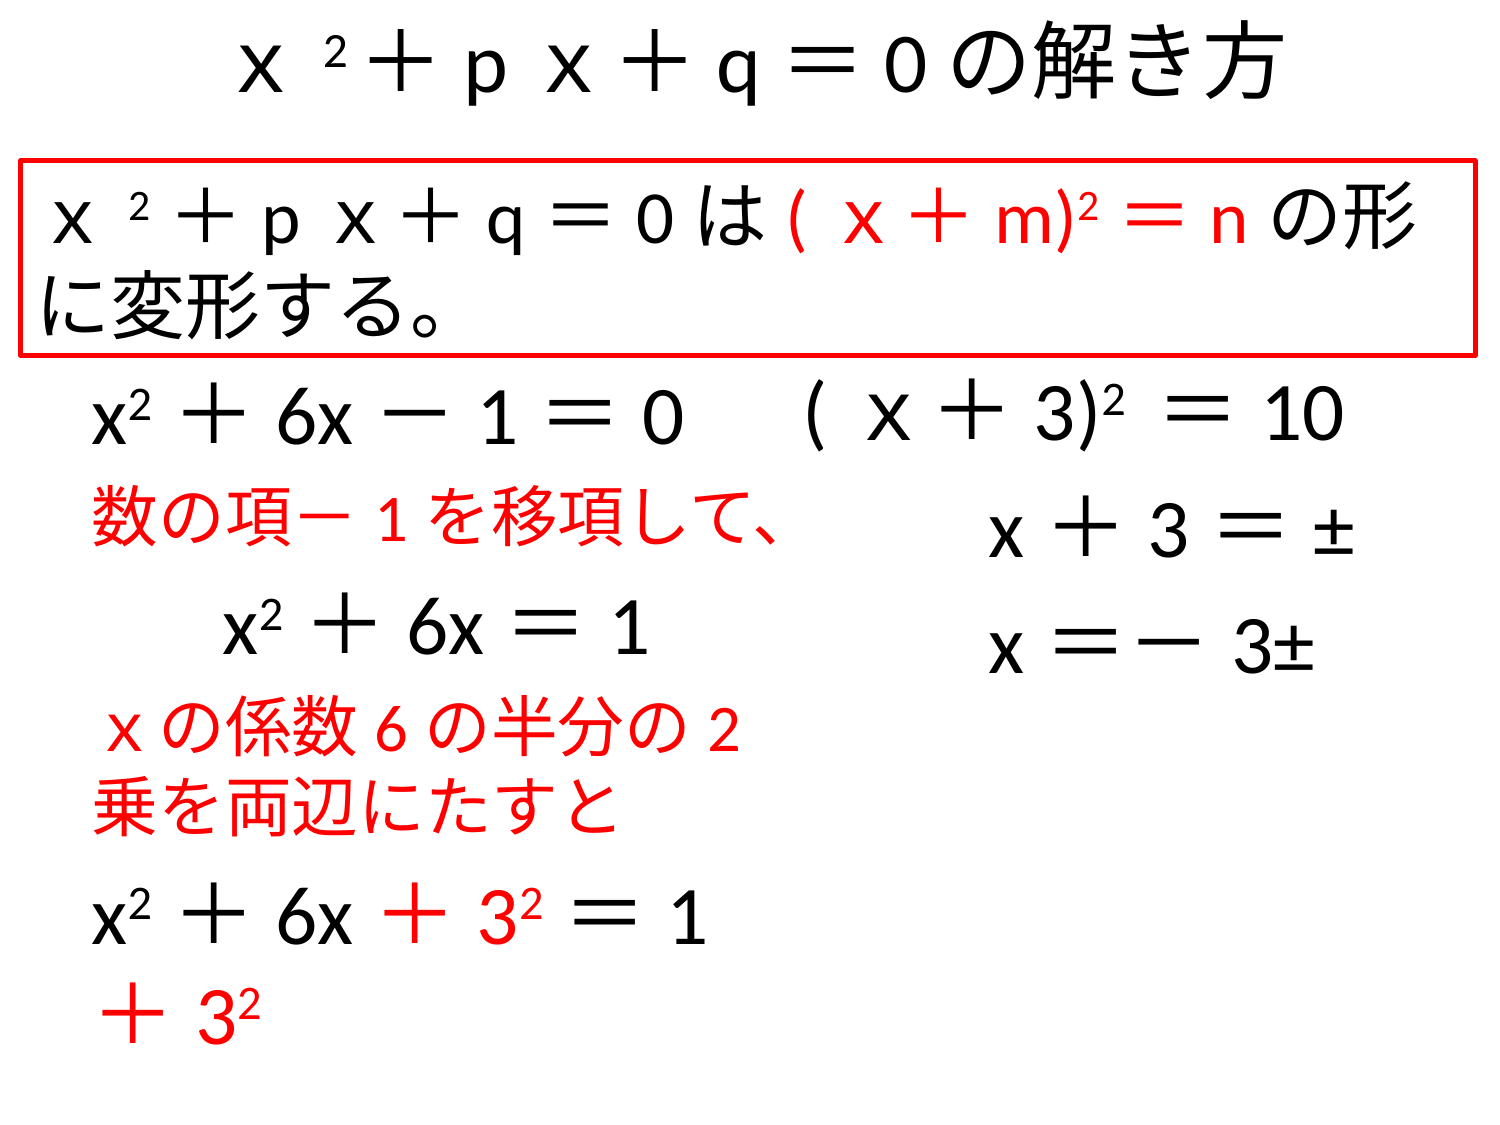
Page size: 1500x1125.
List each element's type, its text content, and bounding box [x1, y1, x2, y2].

list x2＋6x－1＝0 数の項－1を移項して、 x2＋6x＝1 ｘの係数6の半分の2乗を両辺にたすと x2＋6x＋32＝1＋32 [76, 356, 788, 983]
text_box ｘ2＋pｘ＋q＝0は(ｘ＋m)2＝nの形に変形する。 [20, 160, 1476, 356]
title ｘ2＋pｘ＋q＝0の解き方 [78, 0, 1428, 118]
